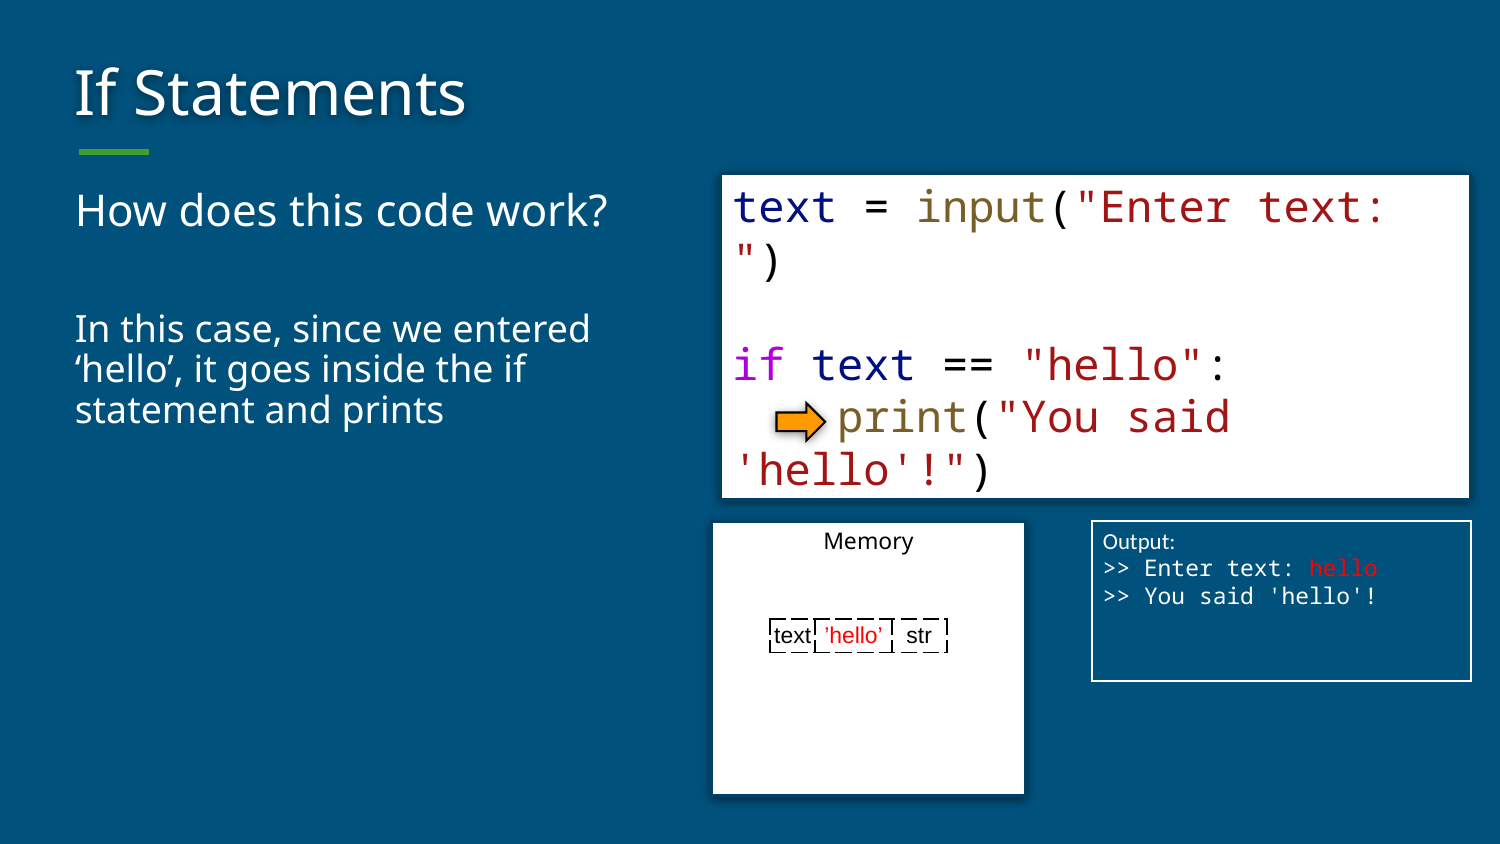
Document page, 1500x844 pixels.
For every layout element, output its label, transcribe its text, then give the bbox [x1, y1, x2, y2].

title If Statements [63, 39, 1437, 152]
text_box [776, 403, 826, 441]
text_box text = input("Enter text: ") if text == "hello": print("You said 'hello'!") [720, 173, 1471, 500]
text_box Memory [711, 521, 1026, 796]
table_header text [770, 619, 815, 653]
table_header str [892, 619, 947, 653]
text_box Output: >> Enter text: hello >> You said 'hello'! [1091, 520, 1471, 682]
list How does this code work? In this case, since we entered ‘hello’, it goes inside the if statement and prints [63, 183, 712, 750]
table_header ’hello’ [815, 619, 892, 653]
